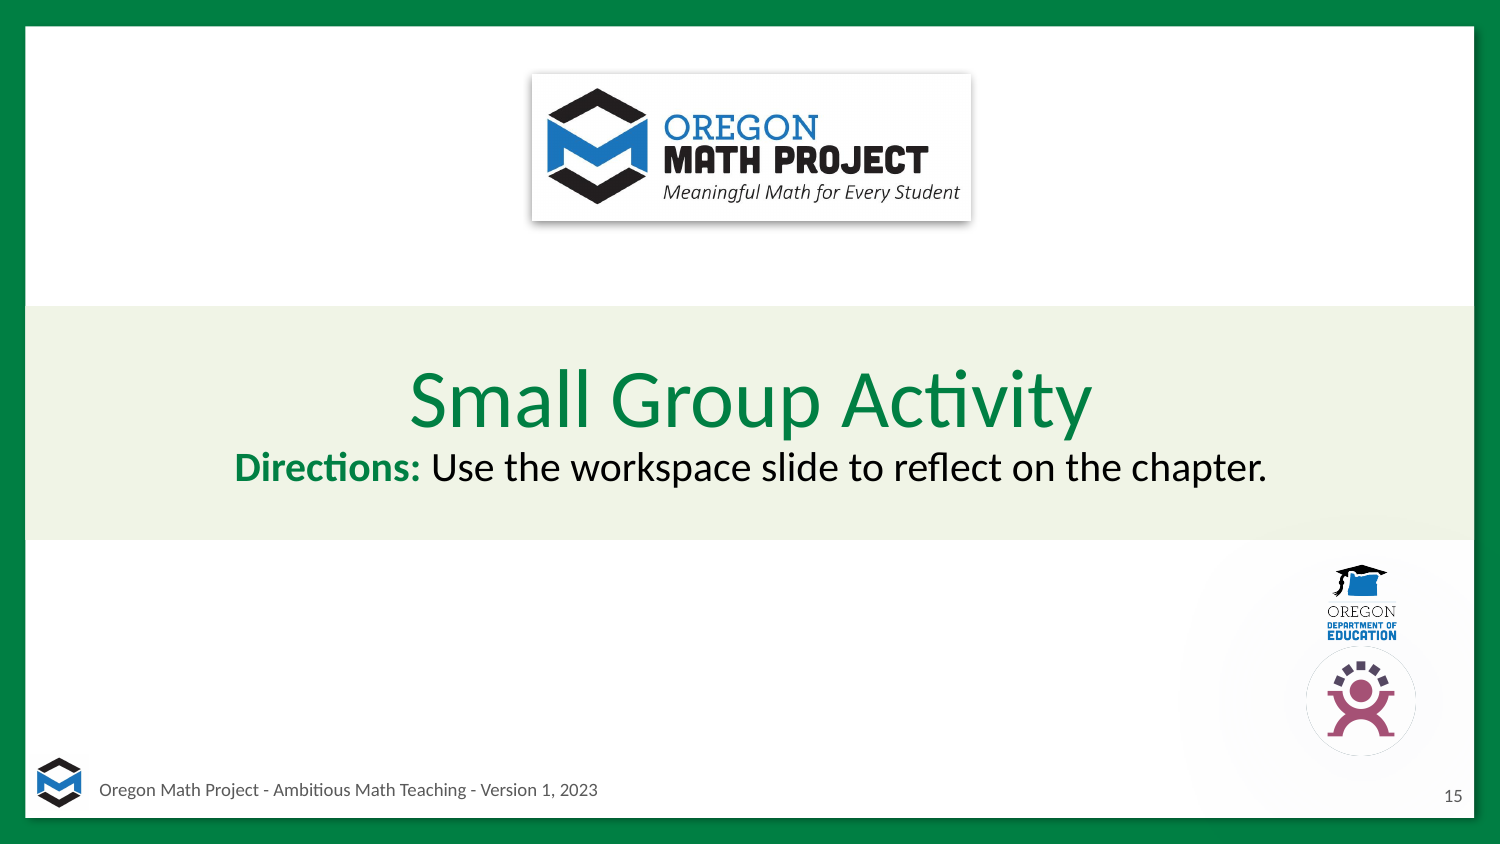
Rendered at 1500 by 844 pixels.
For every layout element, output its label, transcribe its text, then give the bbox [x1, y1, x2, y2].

picture [532, 74, 971, 221]
title Small Group Activity Directions: Use the workspace slide to reflect on the chapter. [88, 306, 1416, 540]
slide_number 15 [1384, 772, 1474, 818]
picture [1305, 547, 1417, 756]
picture [29, 754, 89, 811]
